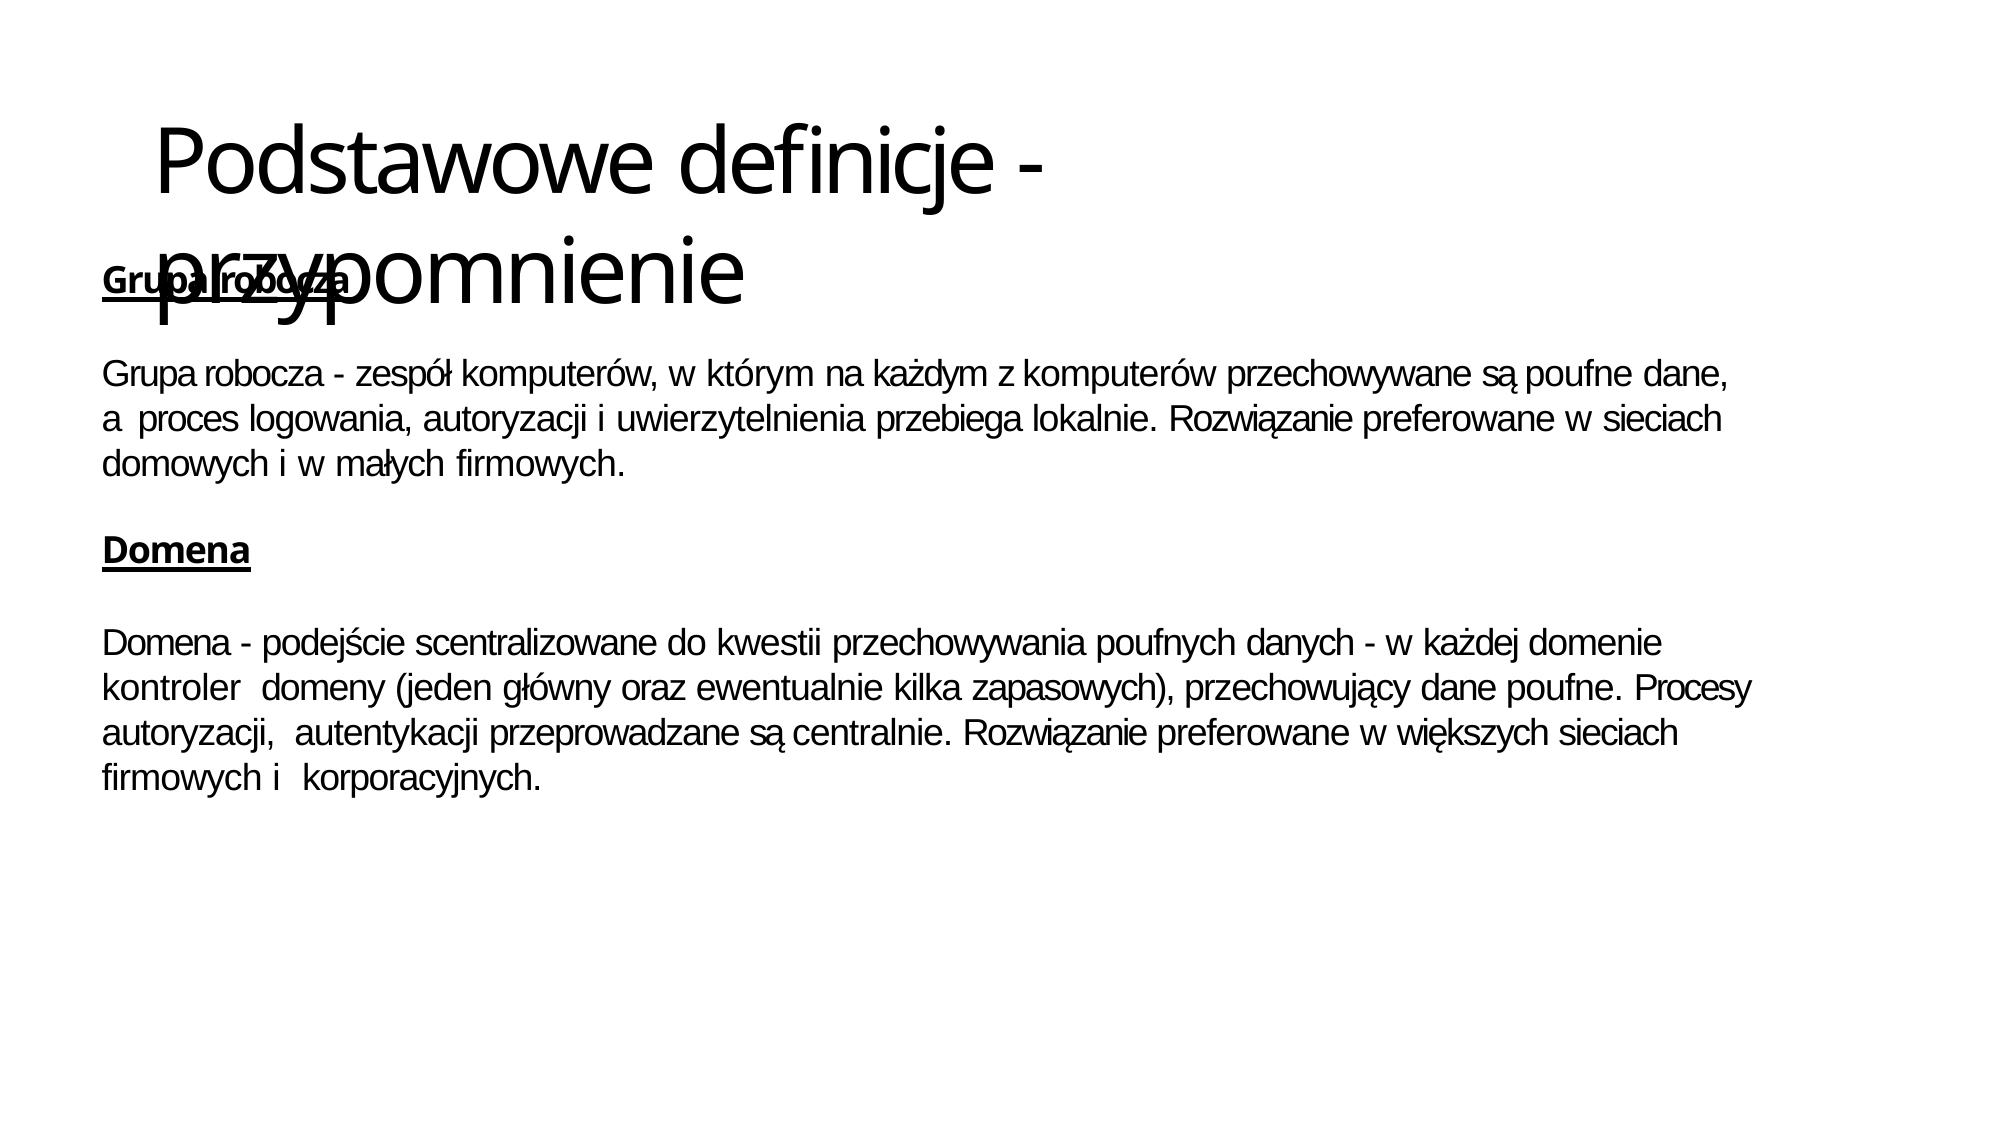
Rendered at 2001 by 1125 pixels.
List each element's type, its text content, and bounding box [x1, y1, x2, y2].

text_box Grupa robocza Grupa robocza - zespół komputerów, w którym na każdym z komputerów przechowywane są poufne dane, a proces logowania, autoryzacji i uwierzytelnienia przebiega lokalnie. Rozwiązanie preferowane w sieciach domowych i w małych firmowych. Domena Domena - podejście scentralizowane do kwestii przechowywania poufnych danych - w każdej domenie kontroler domeny (jeden główny oraz ewentualnie kilka zapasowych), przechowujący dane poufne. Procesy autoryzacji, autentykacji przeprowadzane są centralnie. Rozwiązanie preferowane w większych sieciach firmowych i korporacyjnych. [99, 254, 1808, 799]
title Podstawowe definicje - przypomnienie [150, 100, 1574, 254]
